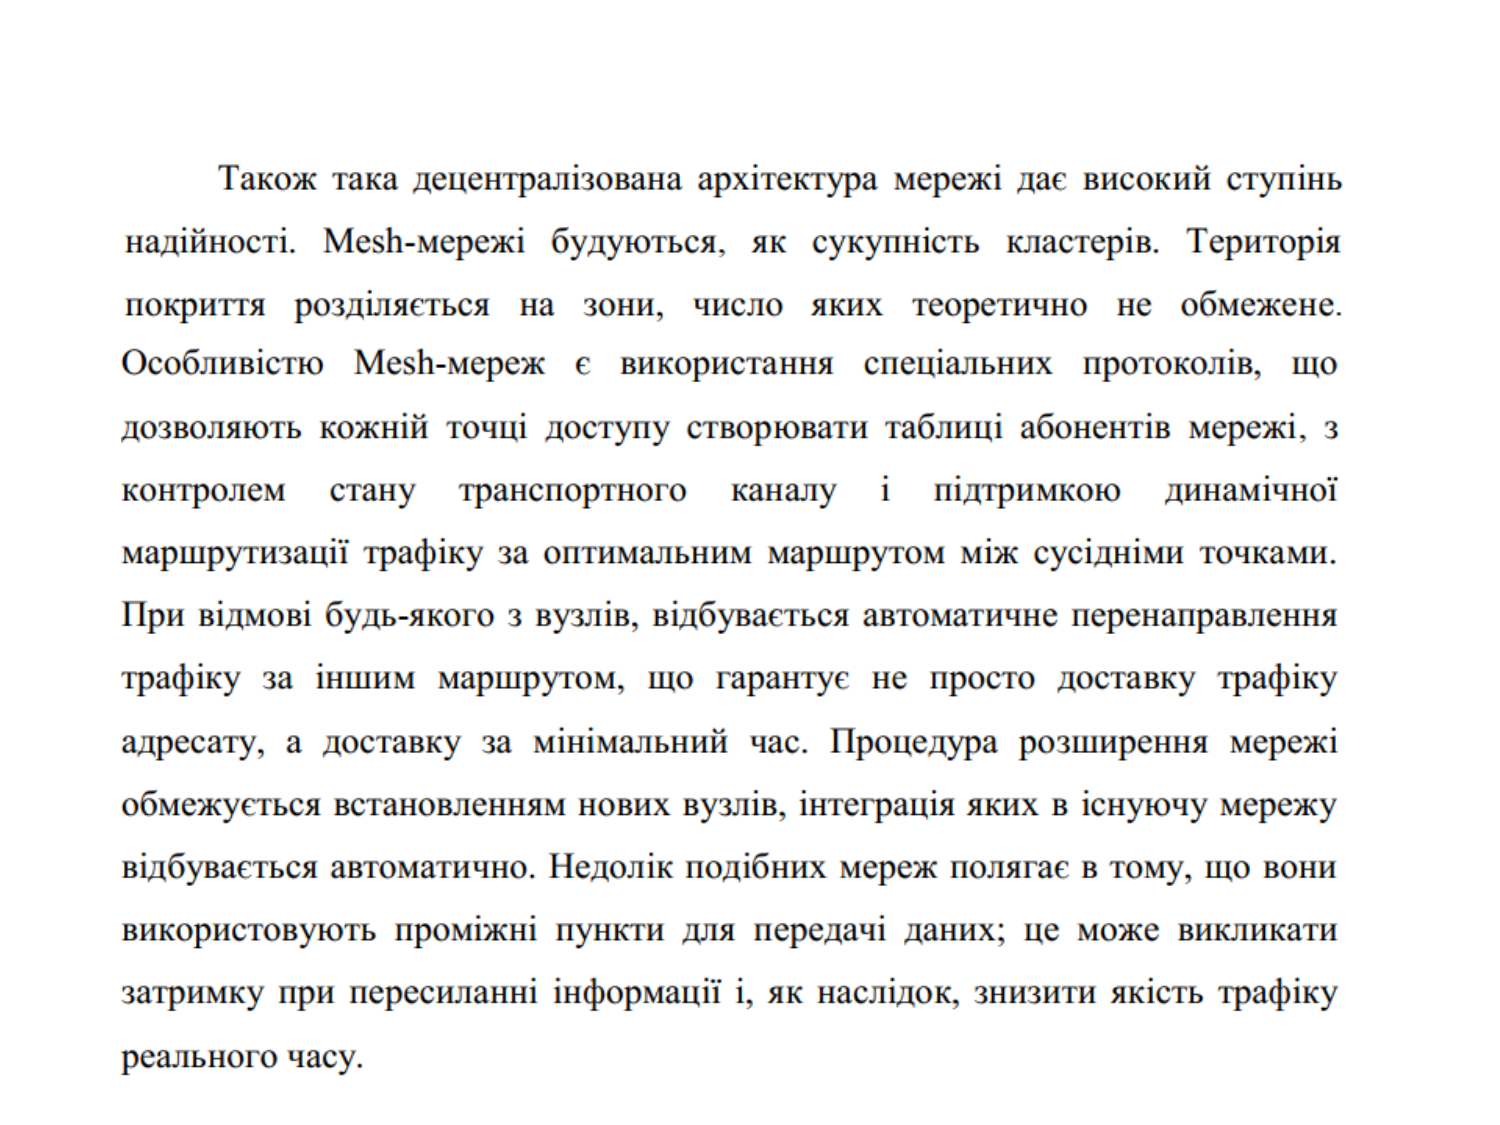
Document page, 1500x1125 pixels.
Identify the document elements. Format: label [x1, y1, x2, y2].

picture [108, 160, 1357, 1080]
